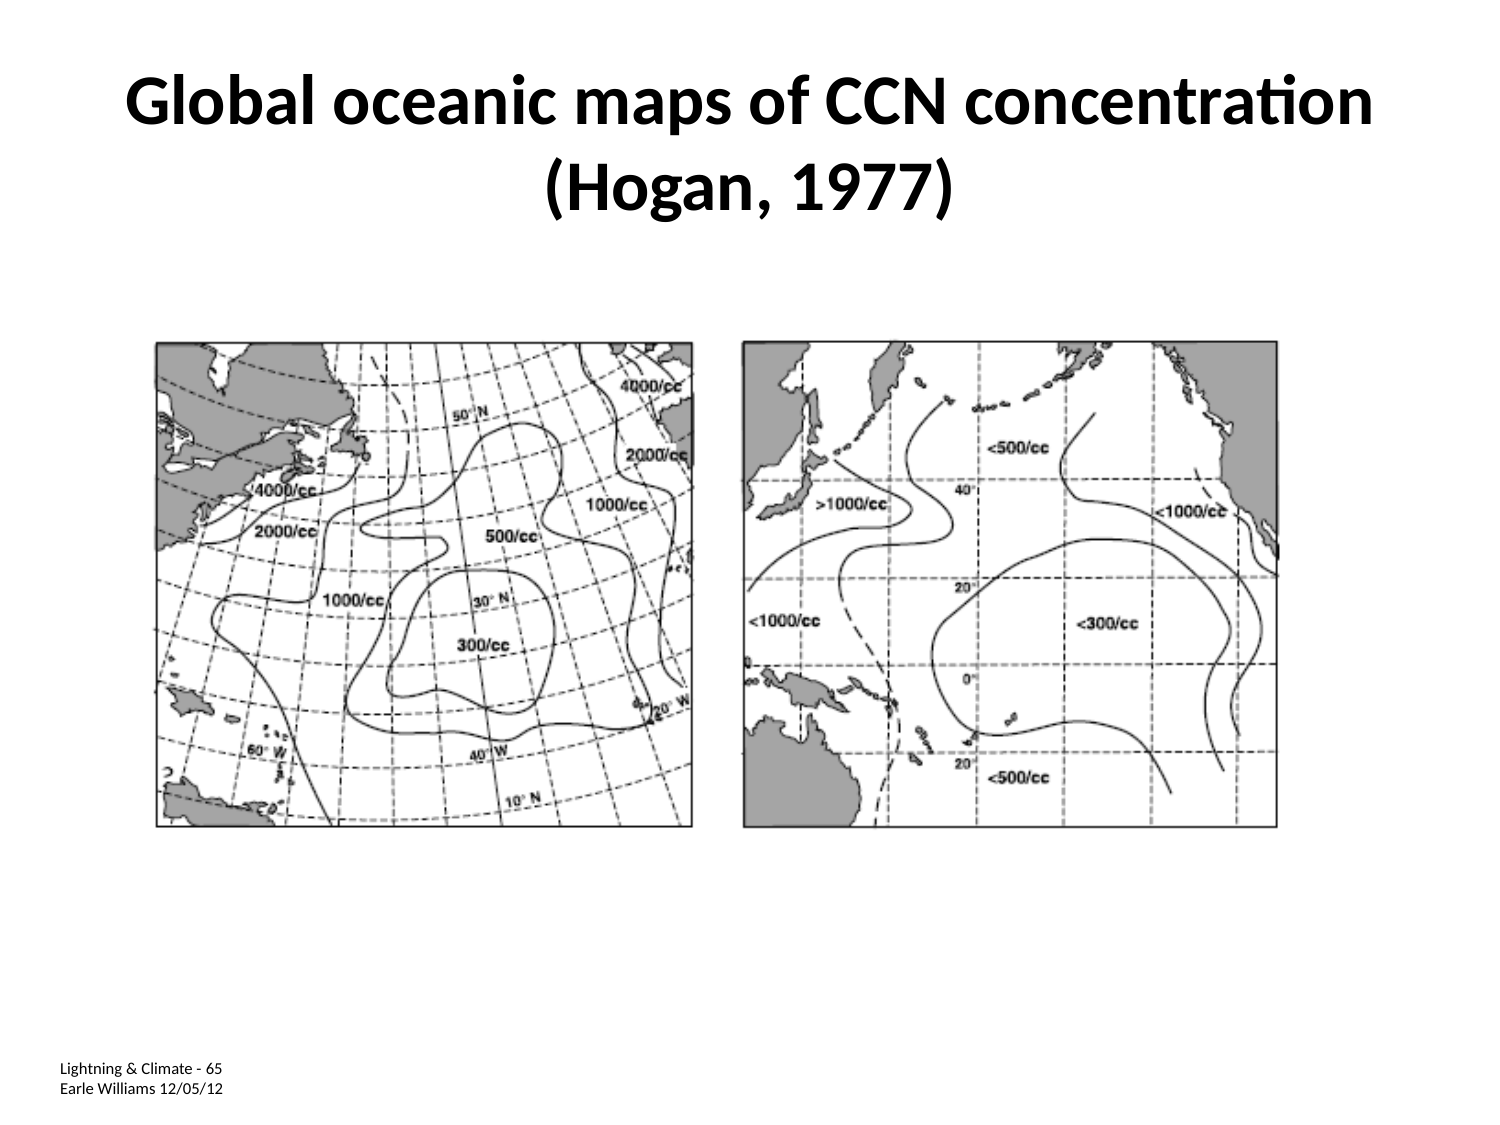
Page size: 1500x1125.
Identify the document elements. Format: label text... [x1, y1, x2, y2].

picture [124, 324, 1301, 851]
title Global oceanic maps of CCN concentration (Hogan, 1977) [75, 45, 1425, 233]
